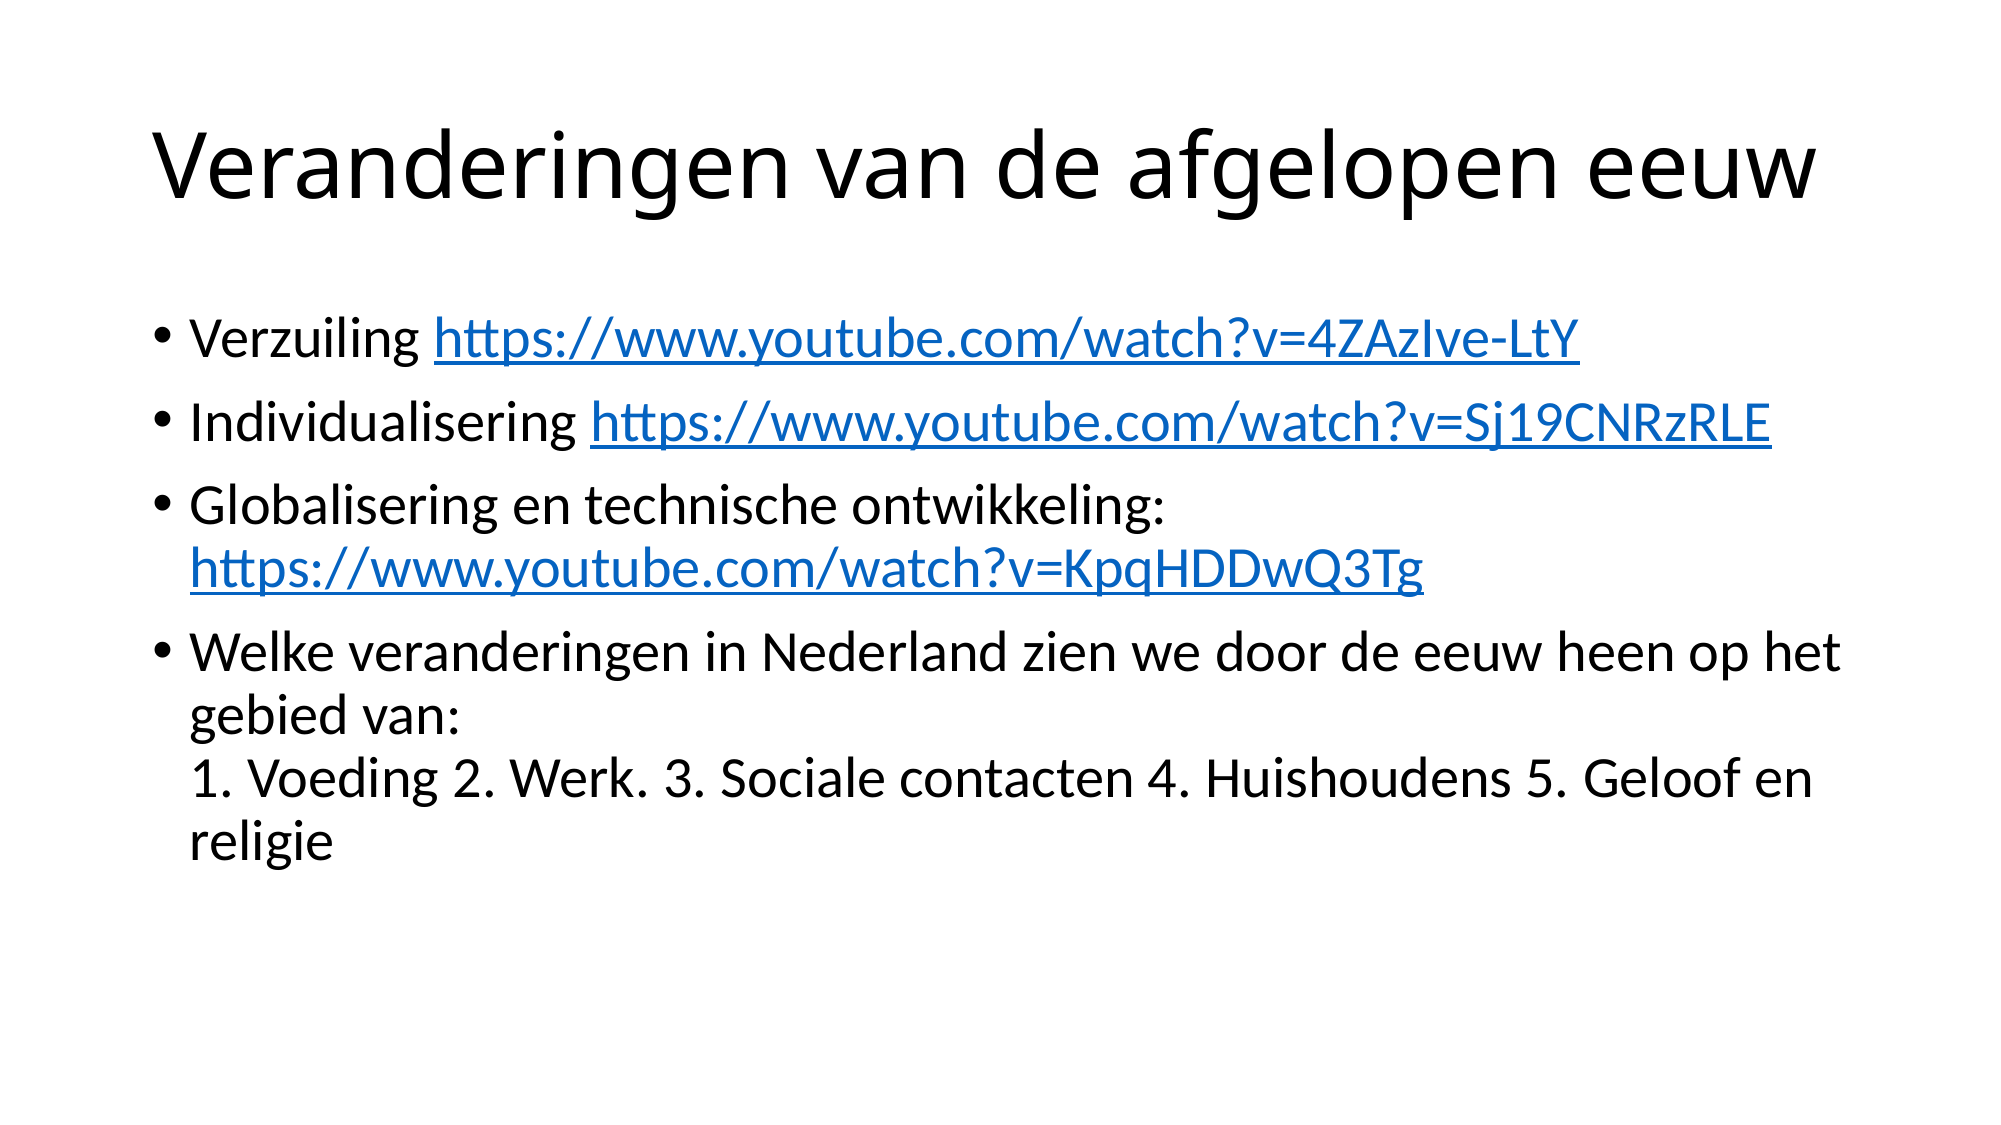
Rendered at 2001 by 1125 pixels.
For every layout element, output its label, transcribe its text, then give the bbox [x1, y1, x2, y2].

list Verzuiling https://www.youtube.com/watch?v=4ZAzIve-LtY Individualisering https://www.youtube.com/watch?v=Sj19CNRzRLE Globalisering en technische ontwikkeling: https://www.youtube.com/watch?v=KpqHDDwQ3Tg Welke veranderingen in Nederland zien we door de eeuw heen op het gebied van: 1. Voeding 2. Werk. 3. Sociale contacten 4. Huishoudens 5. Geloof en religie [137, 299, 1863, 1014]
title Veranderingen van de afgelopen eeuw [137, 59, 1863, 278]
